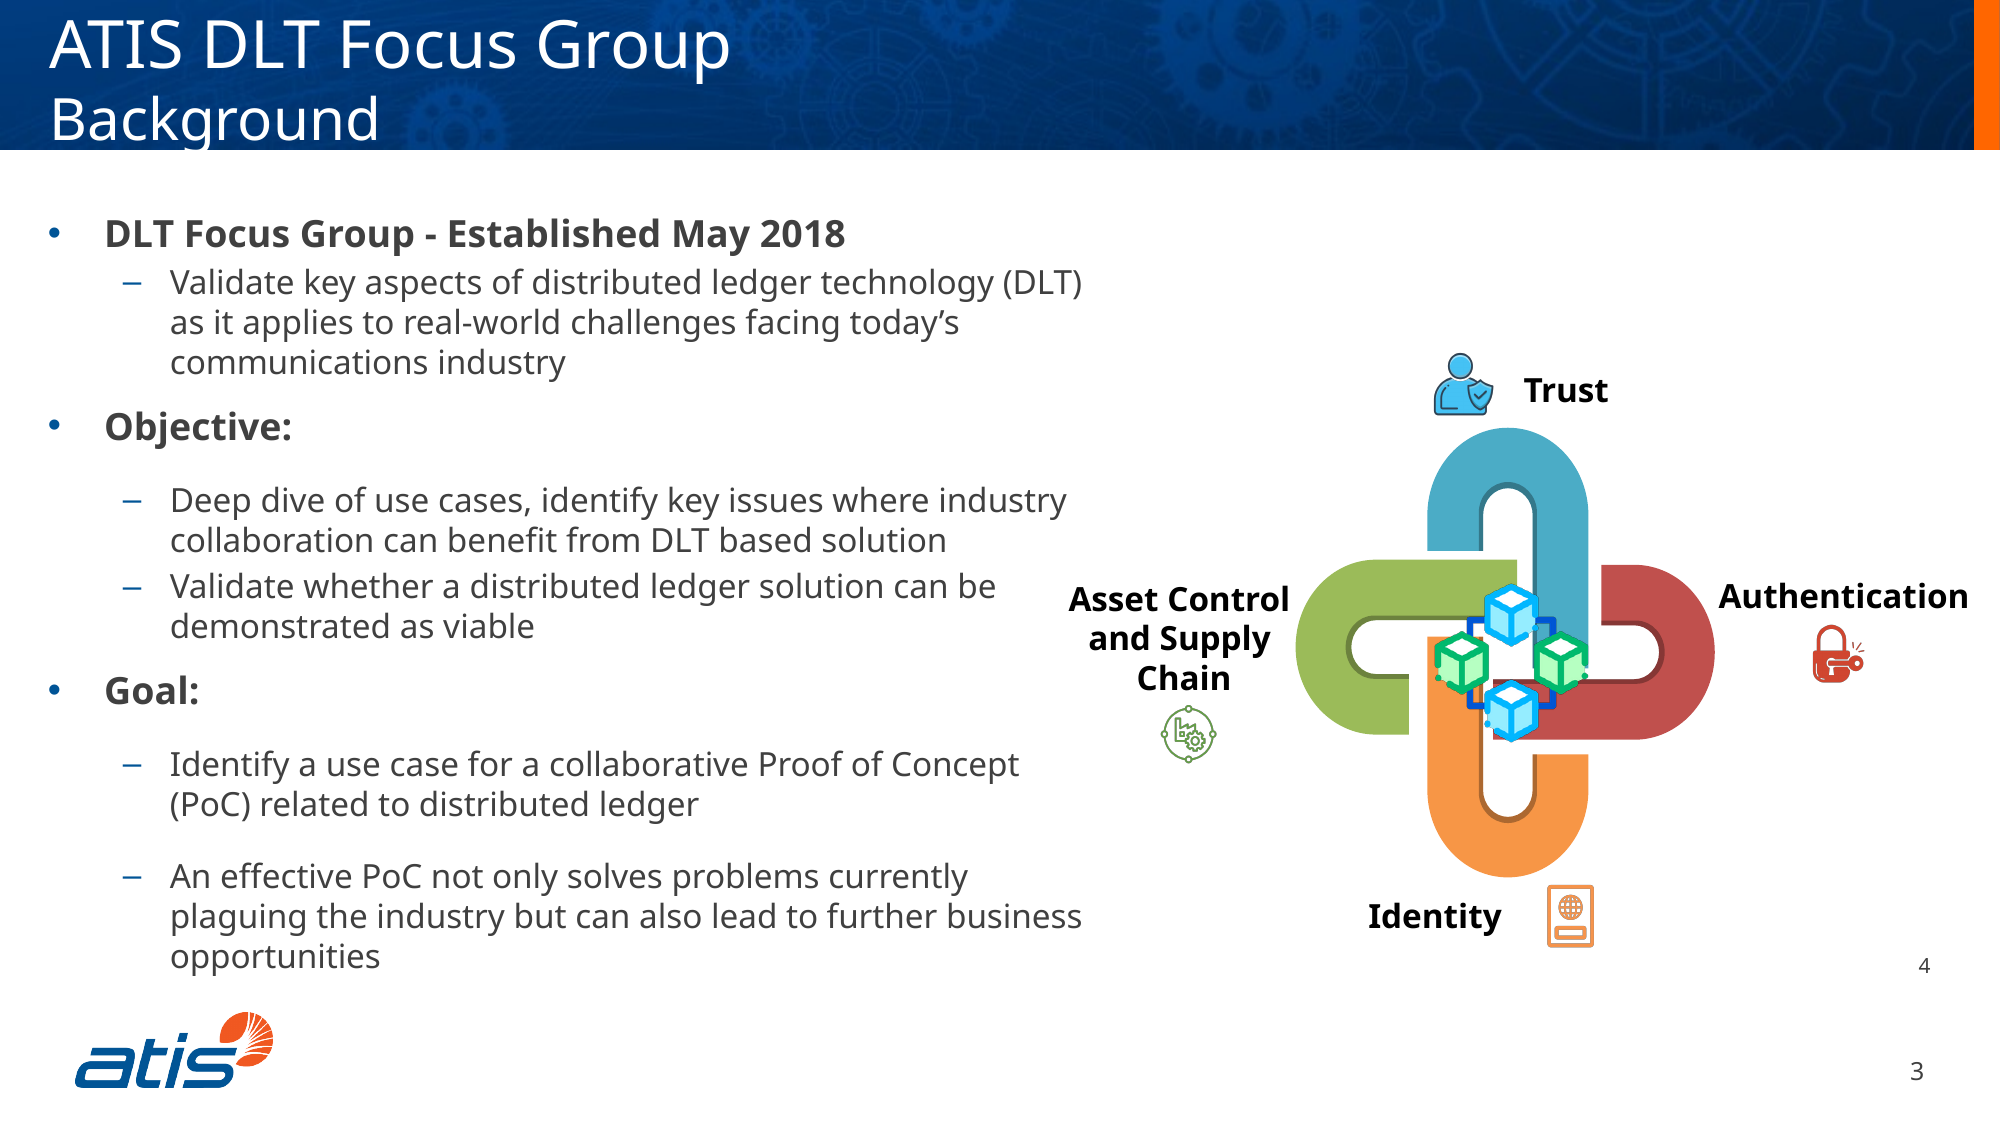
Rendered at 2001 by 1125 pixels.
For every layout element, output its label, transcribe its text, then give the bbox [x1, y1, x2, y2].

picture [75, 1012, 273, 1088]
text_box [1052, 350, 1972, 978]
slide_number 3 [1800, 1057, 1925, 1088]
picture [0, 0, 1974, 150]
list DLT Focus Group - Established May 2018 Validate key aspects of distributed ledger technology (DLT) as it applies to real-world challenges facing today’s communications industry Objective: Deep dive of use cases, identify key issues where industry collaboration can benefit from DLT based solution Validate whether a distributed ledger solution can be demonstrated as viable Goal: Identify a use case for a collaborative Proof of Concept (PoC) related to distributed ledger An effective PoC not only solves problems currently plaguing the industry but can also lead to further business opportunities [47, 209, 1098, 910]
text_box ATIS DLT Focus Group Background [49, 1, 1775, 152]
